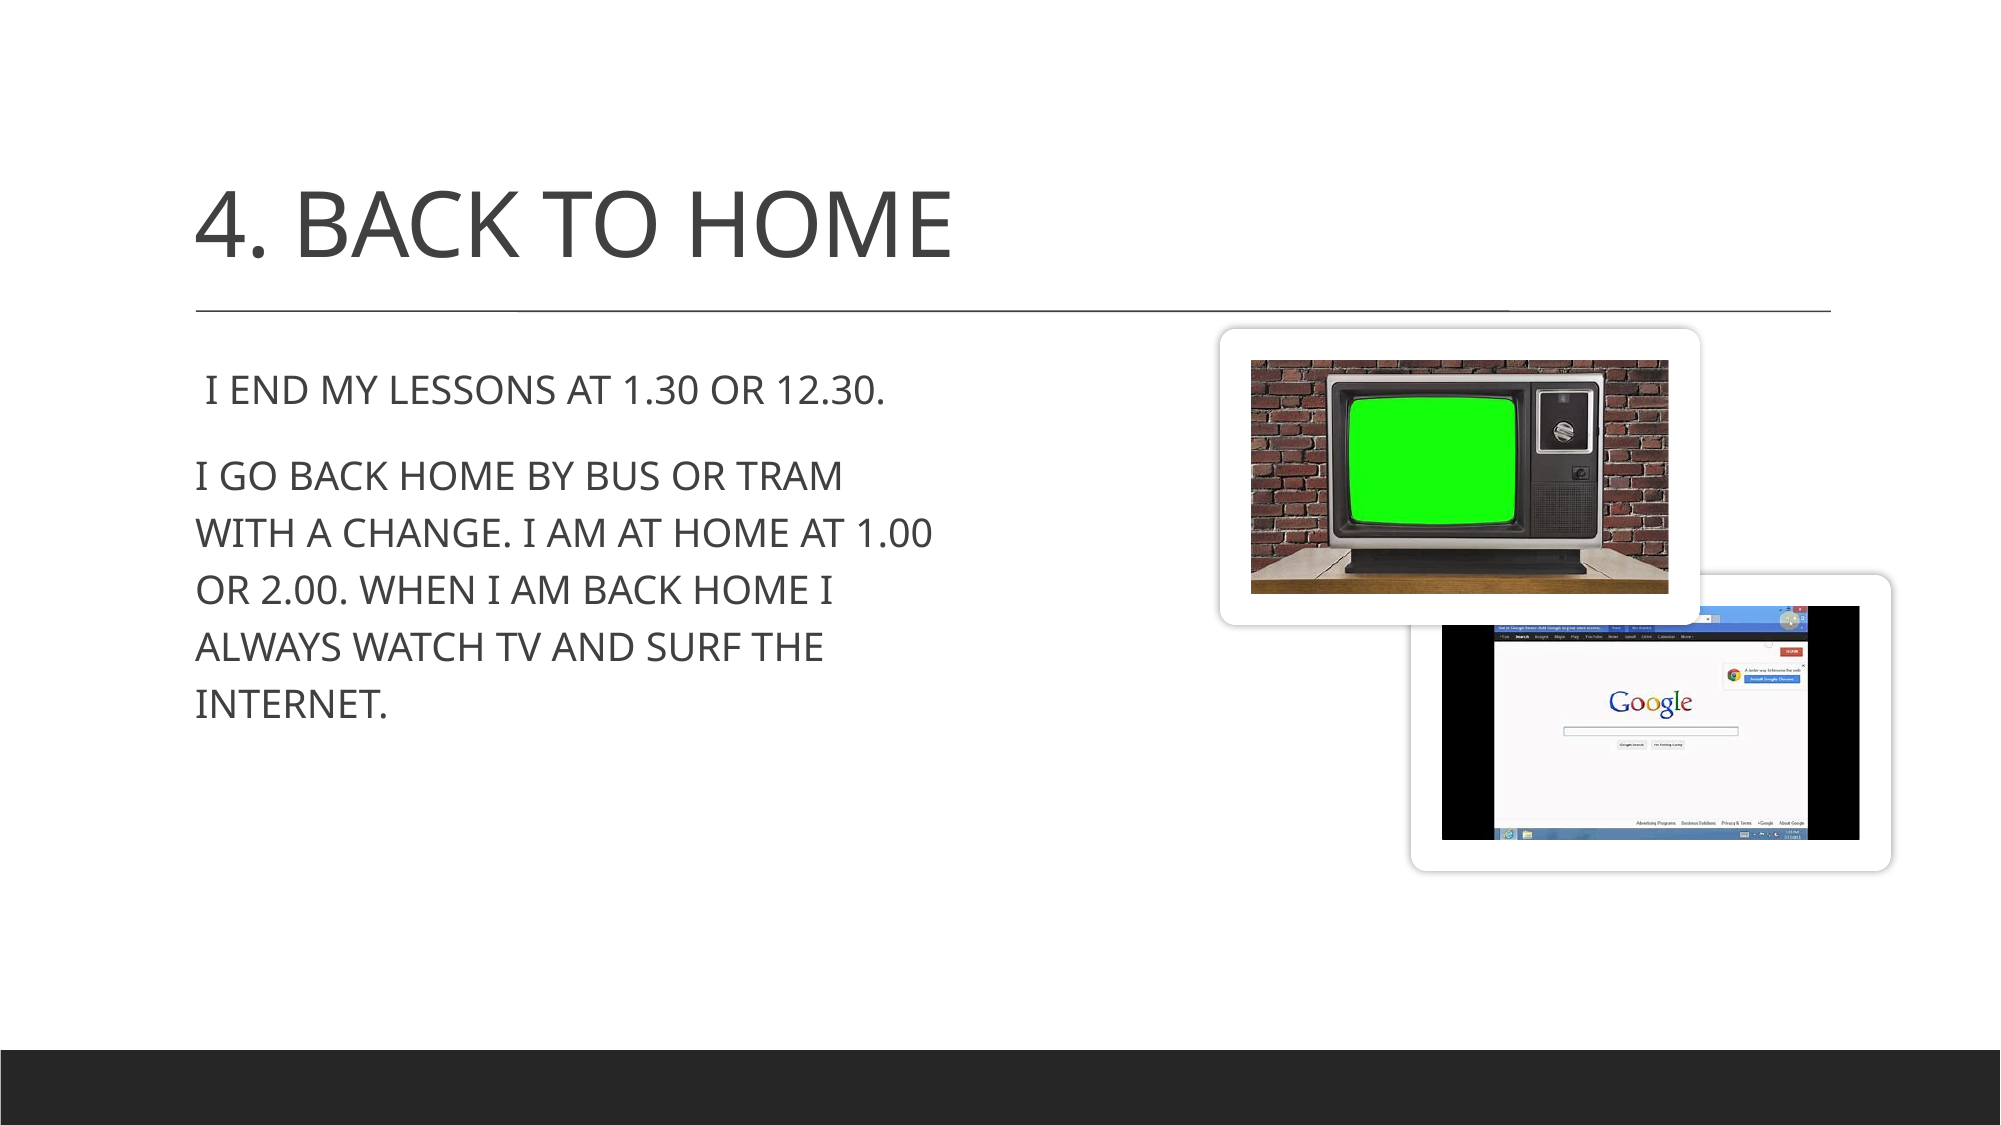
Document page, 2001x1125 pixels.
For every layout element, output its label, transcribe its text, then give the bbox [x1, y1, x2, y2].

picture [1250, 359, 1669, 594]
picture [1441, 605, 1860, 841]
text_box I END MY LESSONS AT 1.30 OR 12.30. I GO BACK HOME BY BUS OR TRAM WITH A CHANGE. I AM AT HOME AT 1.00 OR 2.00. WHEN I AM BACK HOME I ALWAYS WATCH TV AND SURF THE INTERNET. [180, 347, 941, 963]
text_box 4. BACK TO HOME [180, 47, 1830, 285]
